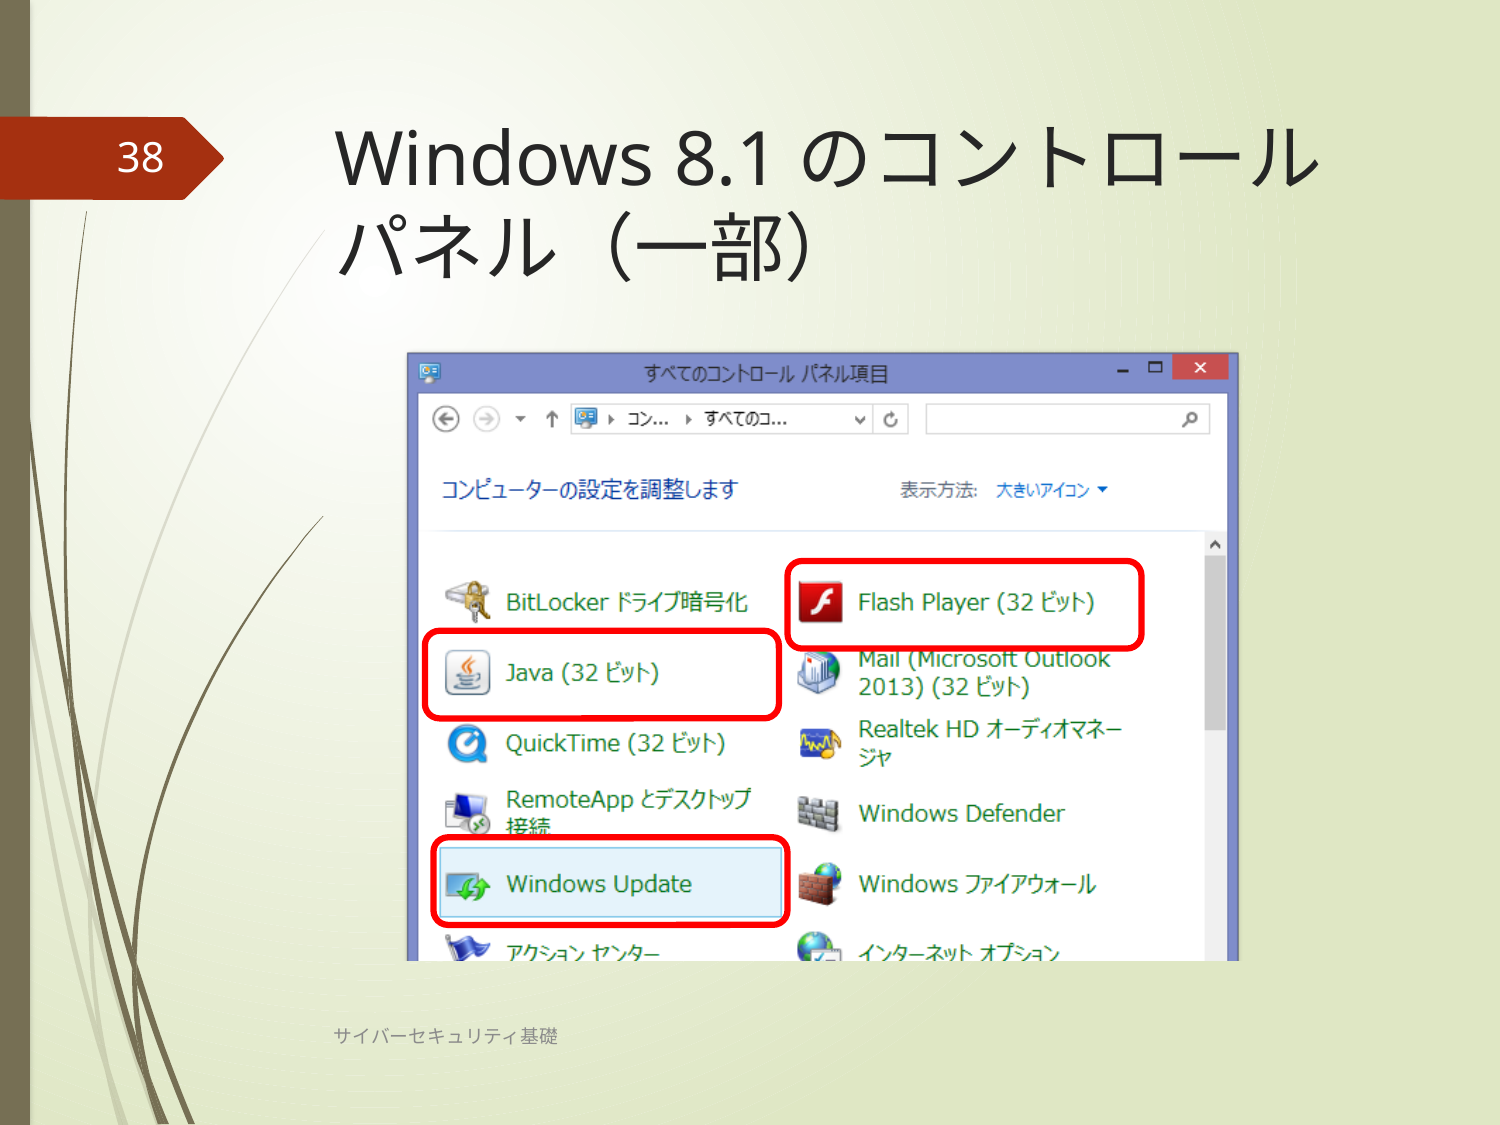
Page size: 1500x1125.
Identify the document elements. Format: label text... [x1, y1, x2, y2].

footer サイバーセキュリティ基礎 [318, 1006, 1257, 1067]
title Windows 8.1のコントロールパネル（一部） [319, 102, 1400, 313]
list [389, 336, 1257, 962]
slide_number 38 [83, 129, 180, 190]
